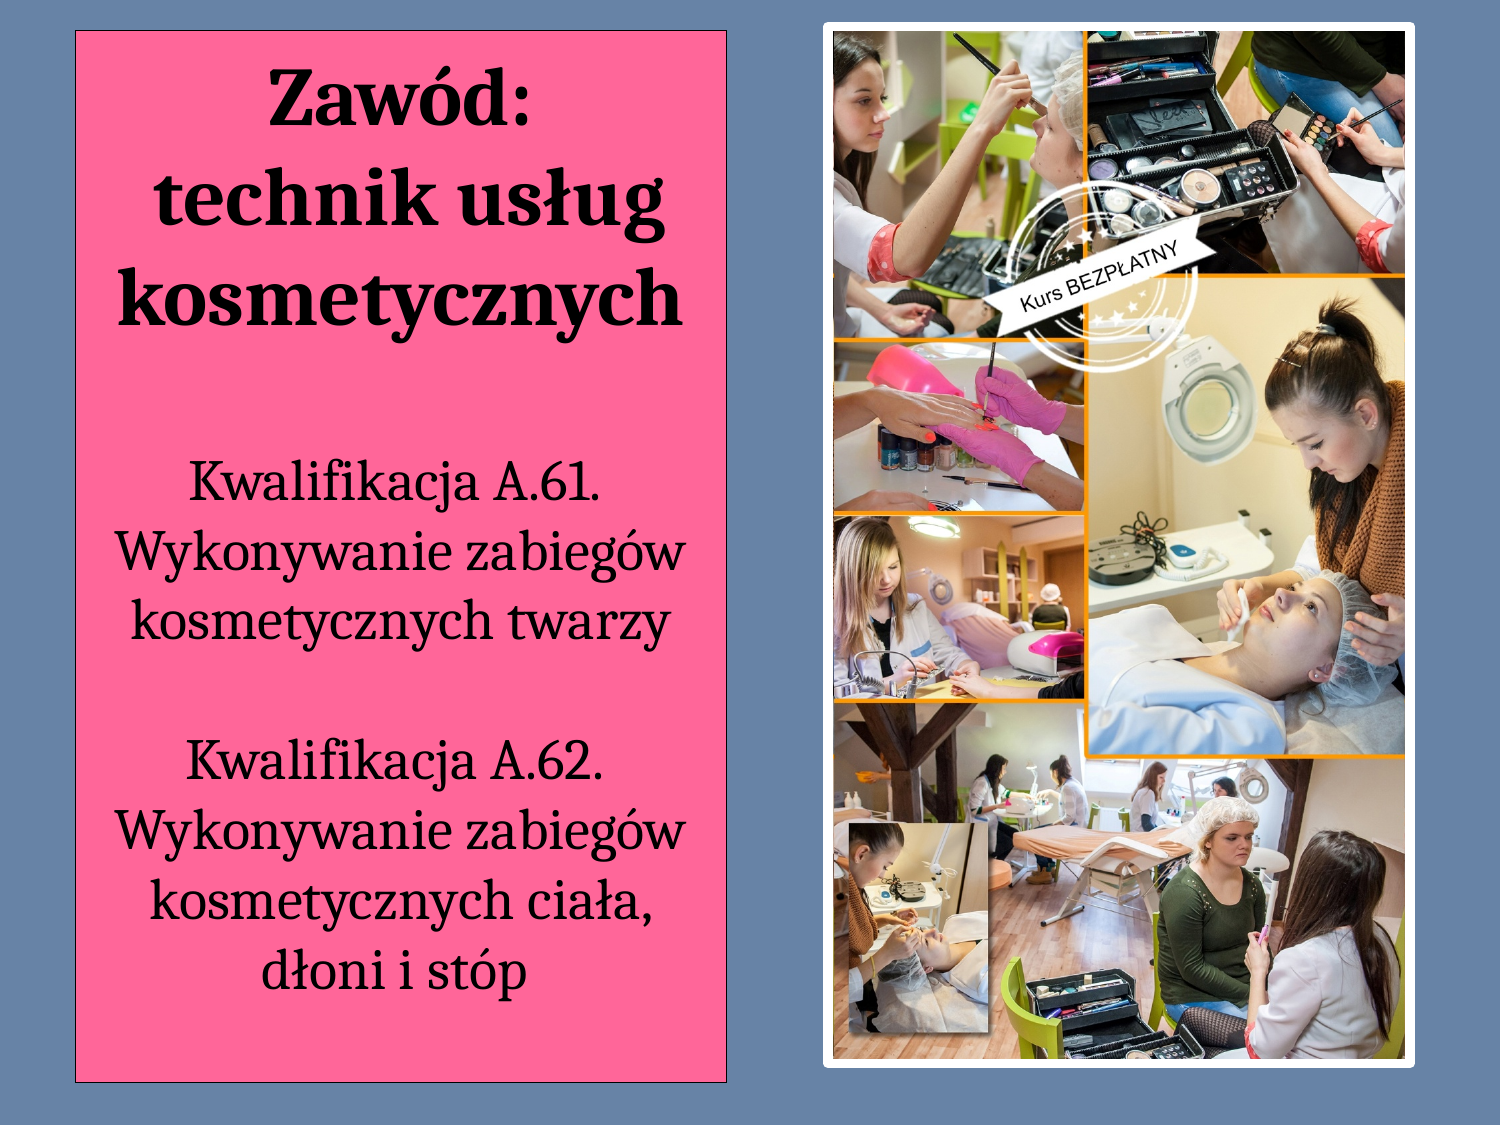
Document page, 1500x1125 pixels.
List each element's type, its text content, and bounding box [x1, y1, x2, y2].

title Zawód: technik usług kosmetycznych Kwalifikacja A.61. Wykonywanie zabiegów kosmetycznych twarzy Kwalifikacja A.62. Wykonywanie zabiegów kosmetycznych ciała, dłoni i stóp [75, 30, 727, 1083]
picture [832, 30, 1406, 1059]
